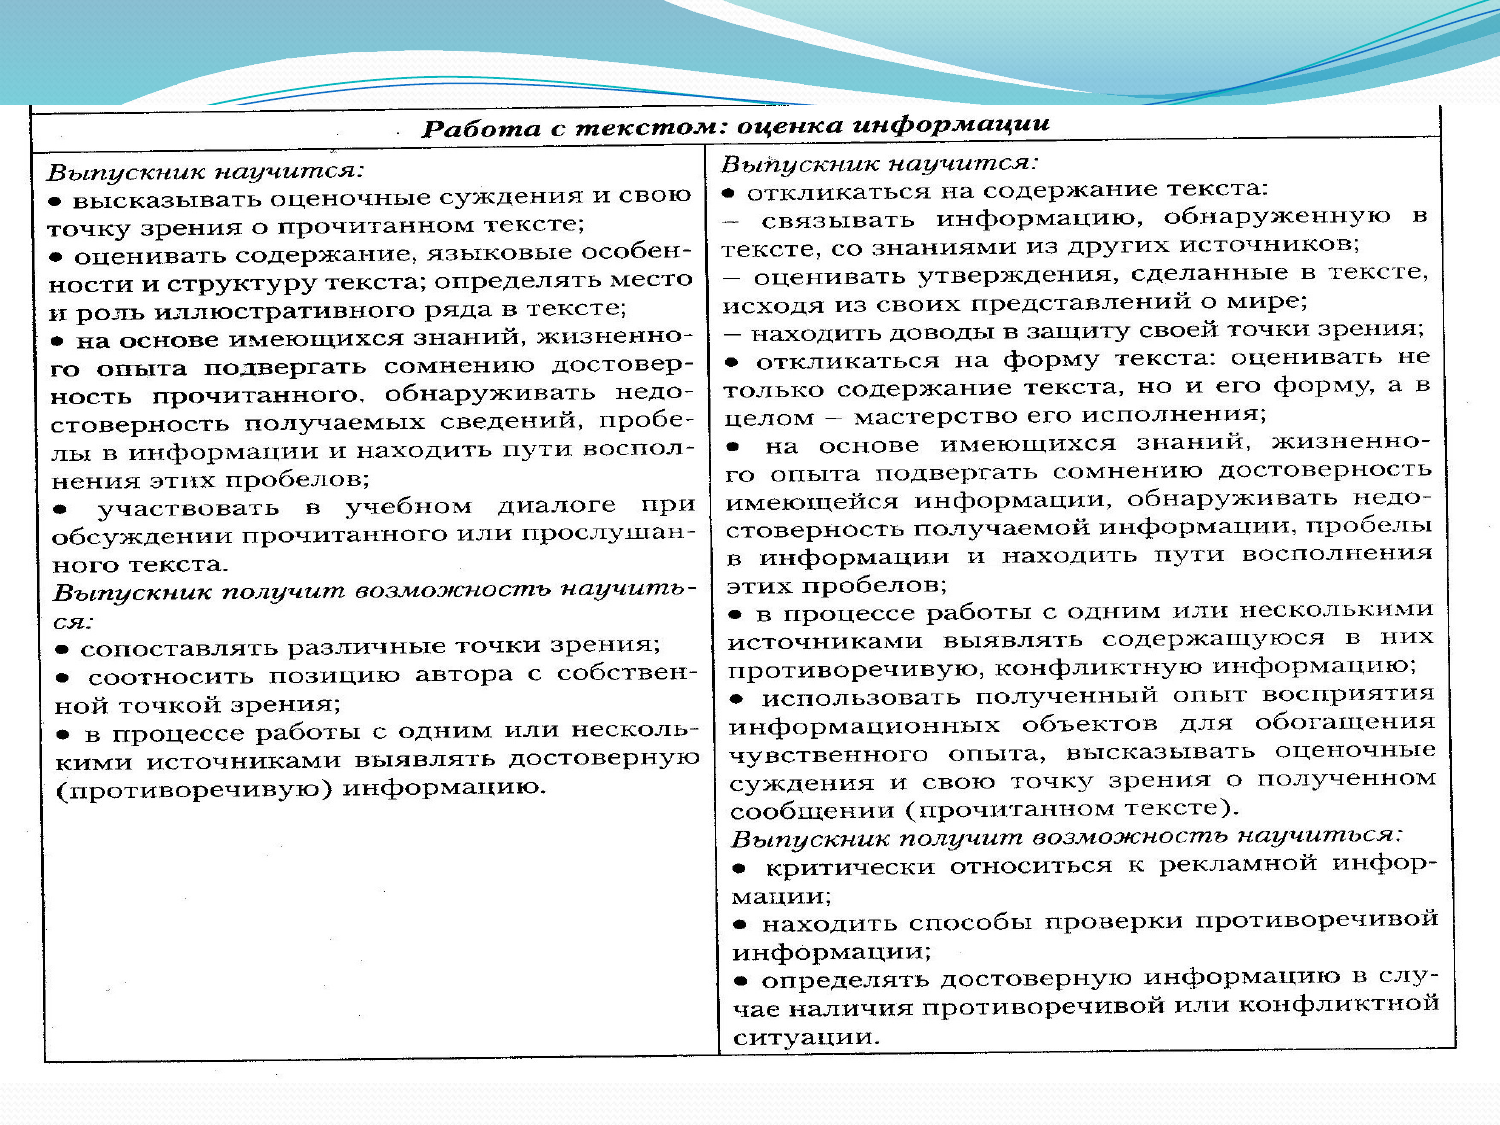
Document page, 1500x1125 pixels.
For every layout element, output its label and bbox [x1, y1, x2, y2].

picture [0, 105, 1500, 1084]
